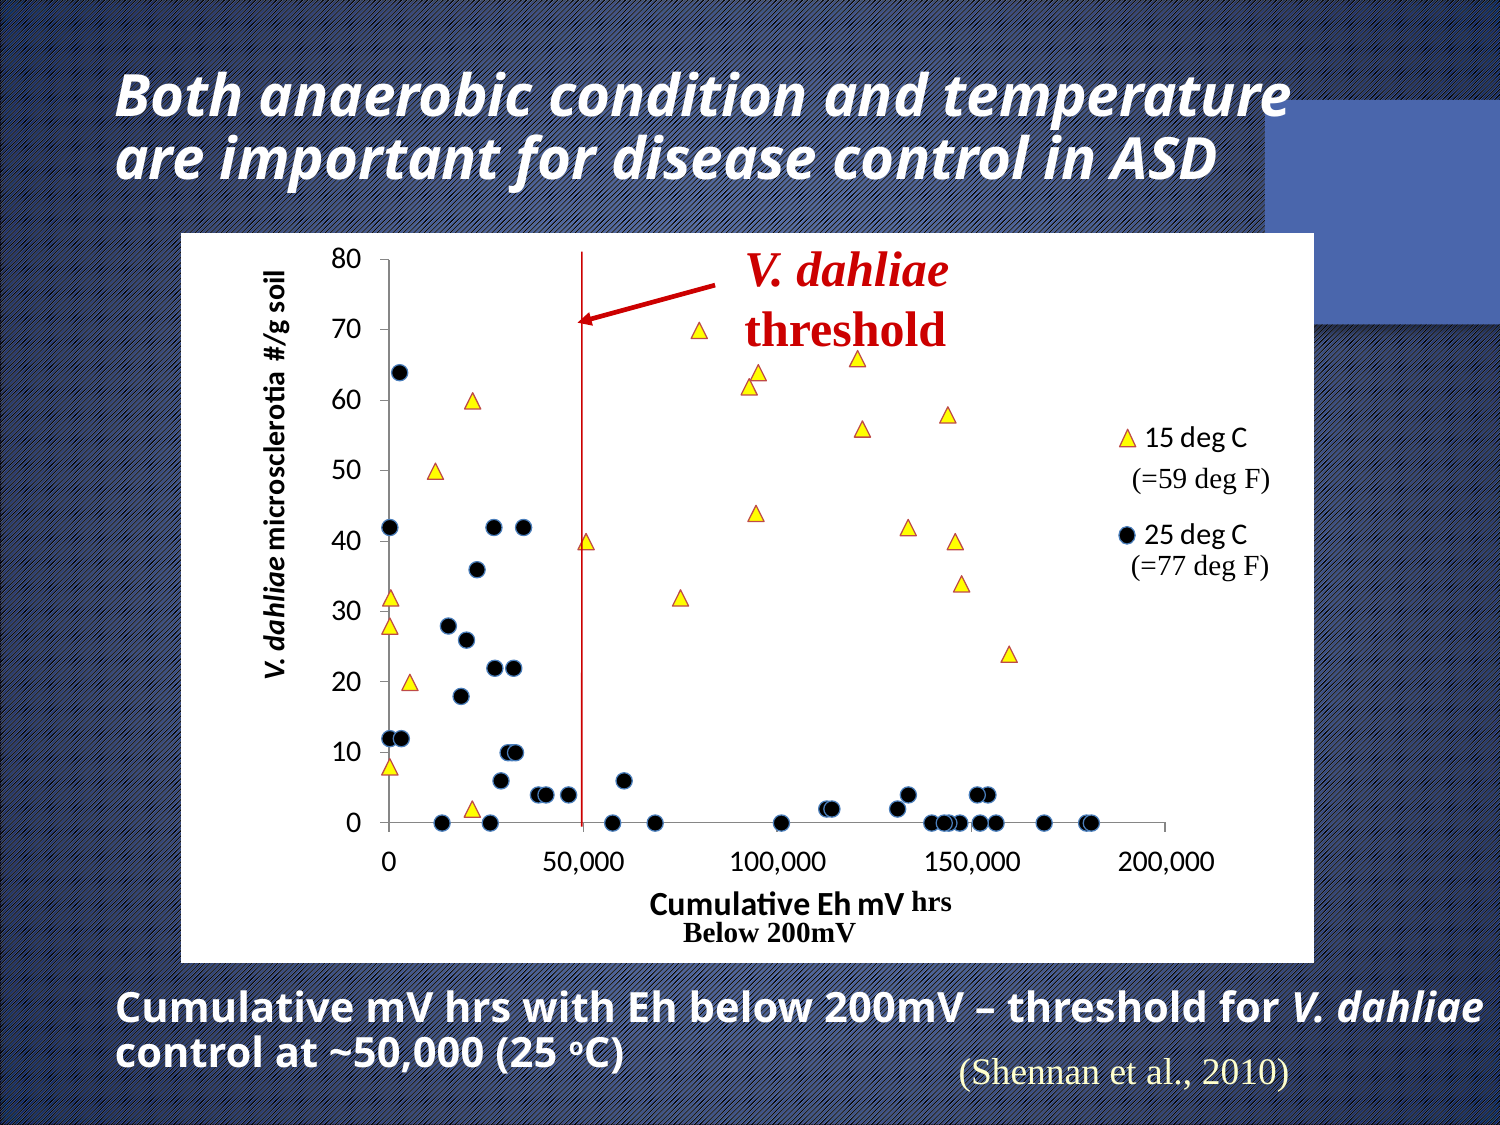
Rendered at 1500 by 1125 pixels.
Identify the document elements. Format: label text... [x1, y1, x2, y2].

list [174, 226, 1320, 970]
picture [0, 0, 1500, 1125]
picture [1320, 325, 1500, 919]
text_box (Shennan et al., 2010) [943, 1039, 1457, 1100]
text_box Both anaerobic condition and temperature are important for disease control in ASD [99, 16, 1375, 242]
title Cumulative mV hrs with Eh below 200mV – threshold for V. dahliae control at ~50,000 (25 oC) [99, 919, 1500, 1125]
